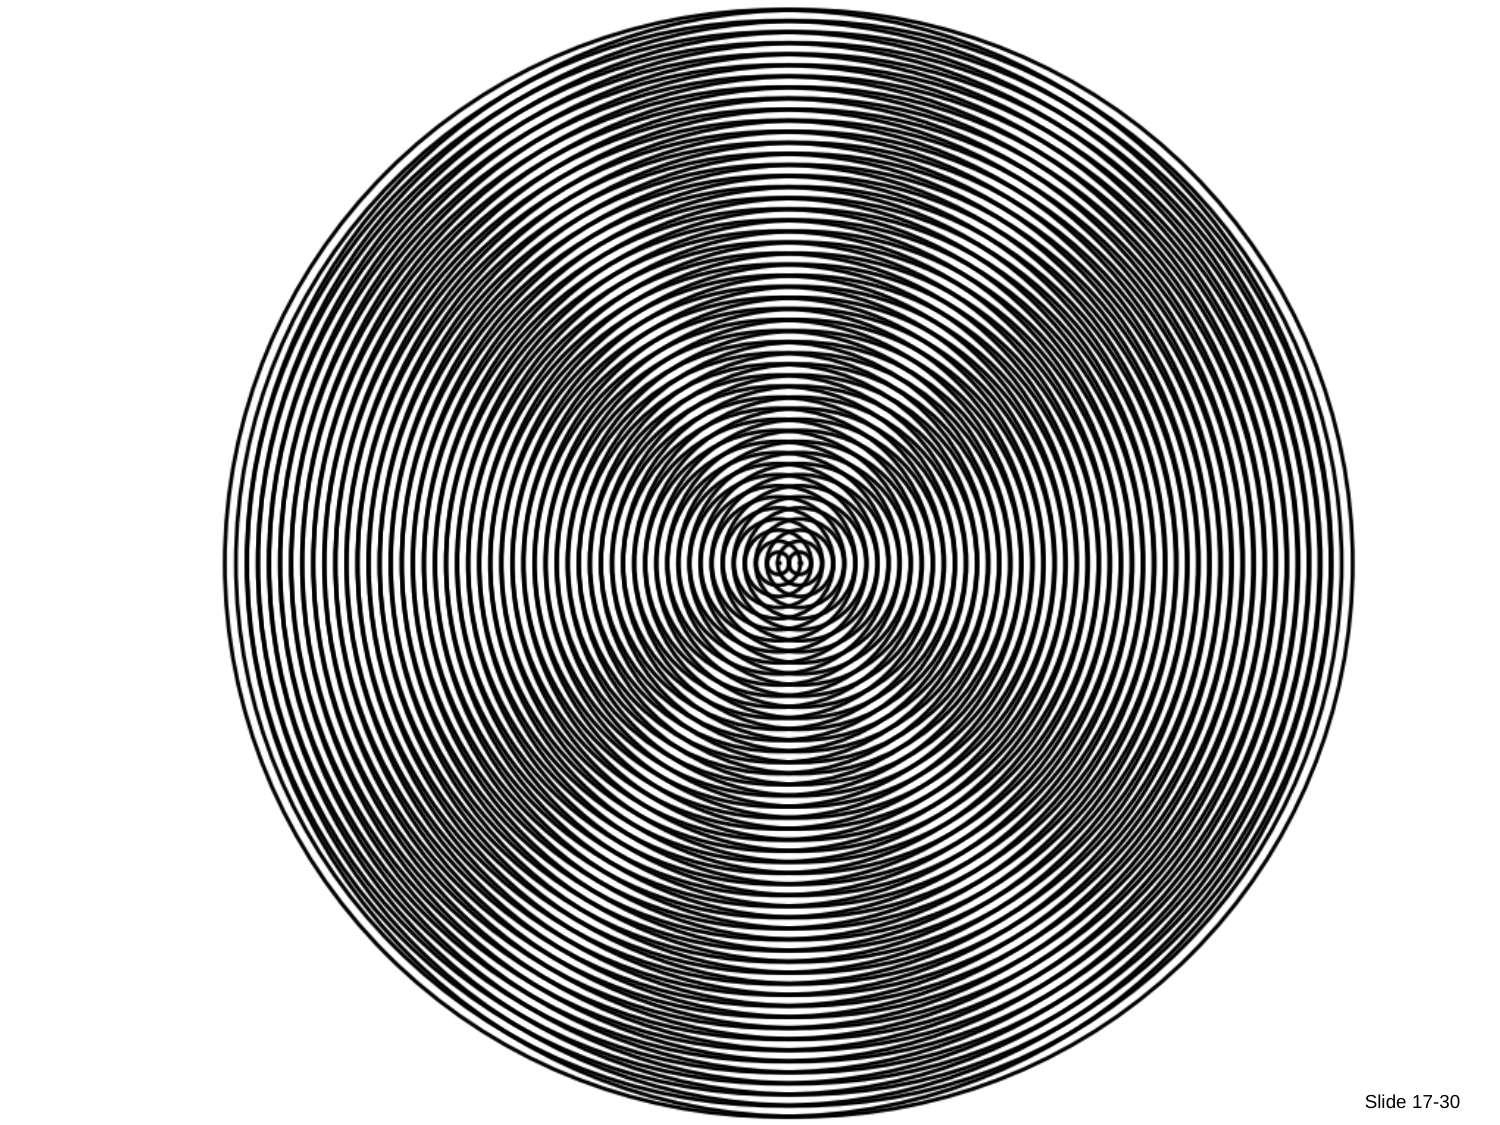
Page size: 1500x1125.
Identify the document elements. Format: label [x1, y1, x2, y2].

picture [214, 0, 1362, 1125]
